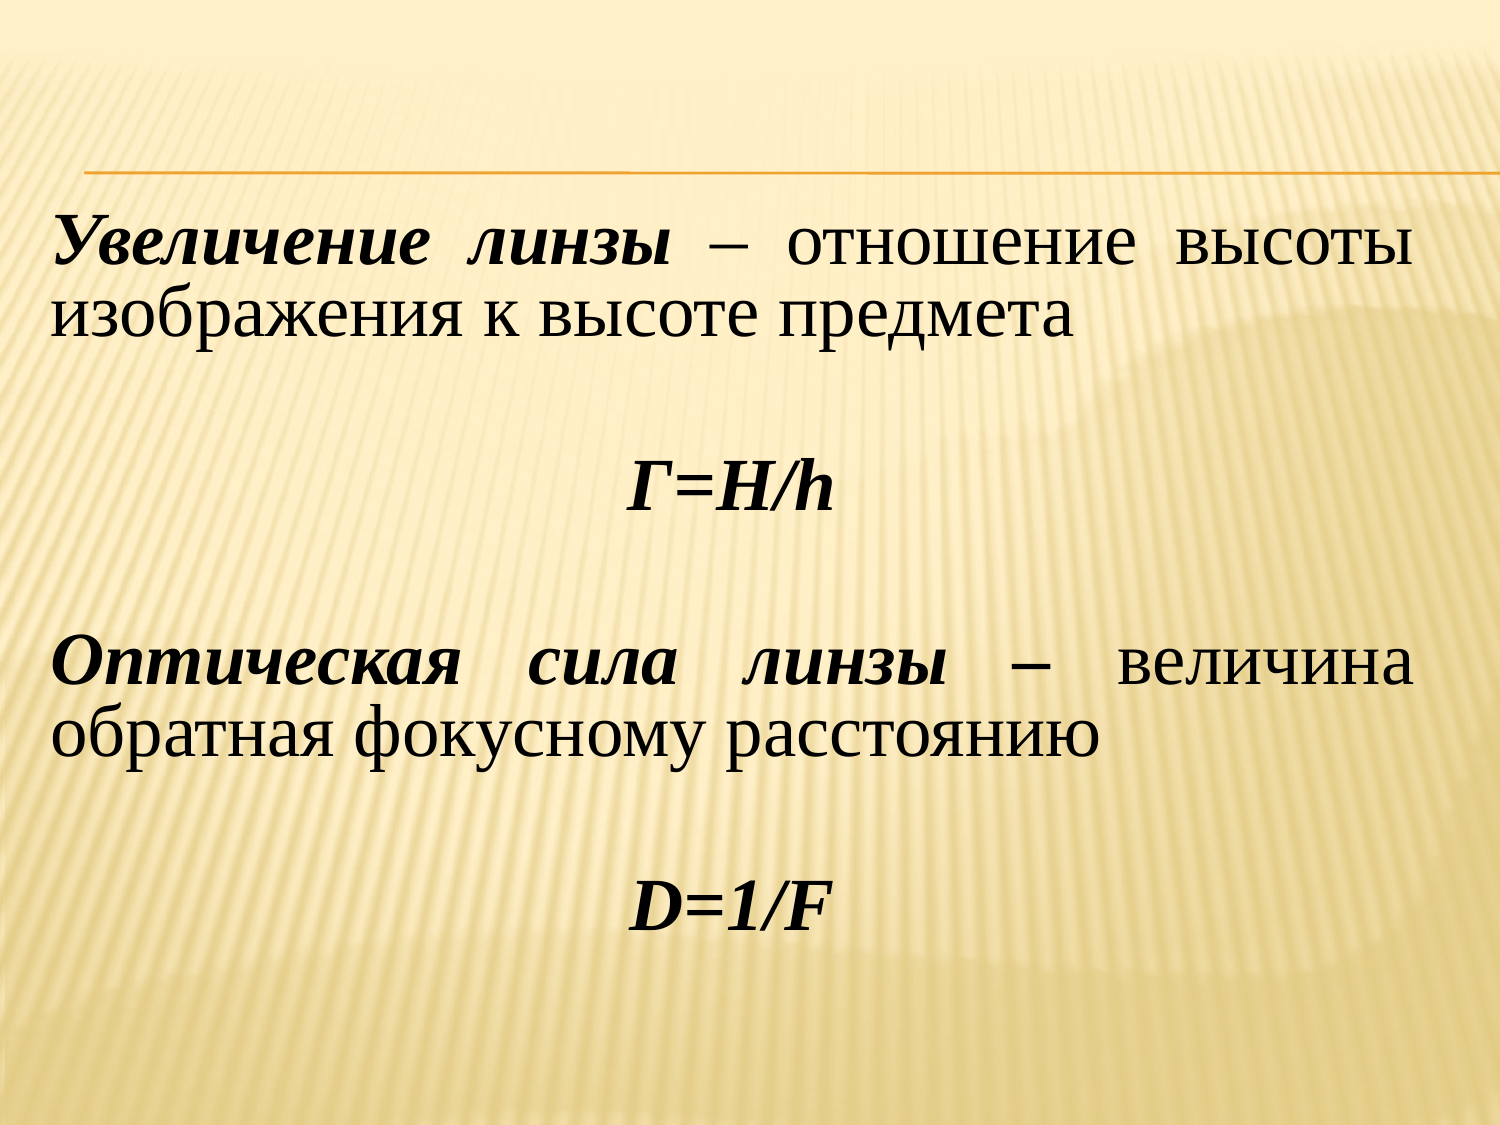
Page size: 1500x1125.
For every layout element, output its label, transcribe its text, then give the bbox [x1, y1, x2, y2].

list Увеличение линзы – отношение высоты изображения к высоте предмета Г=H/h Оптическая сила линзы – величина обратная фокусному расстоянию D=1/F [35, 199, 1430, 1090]
